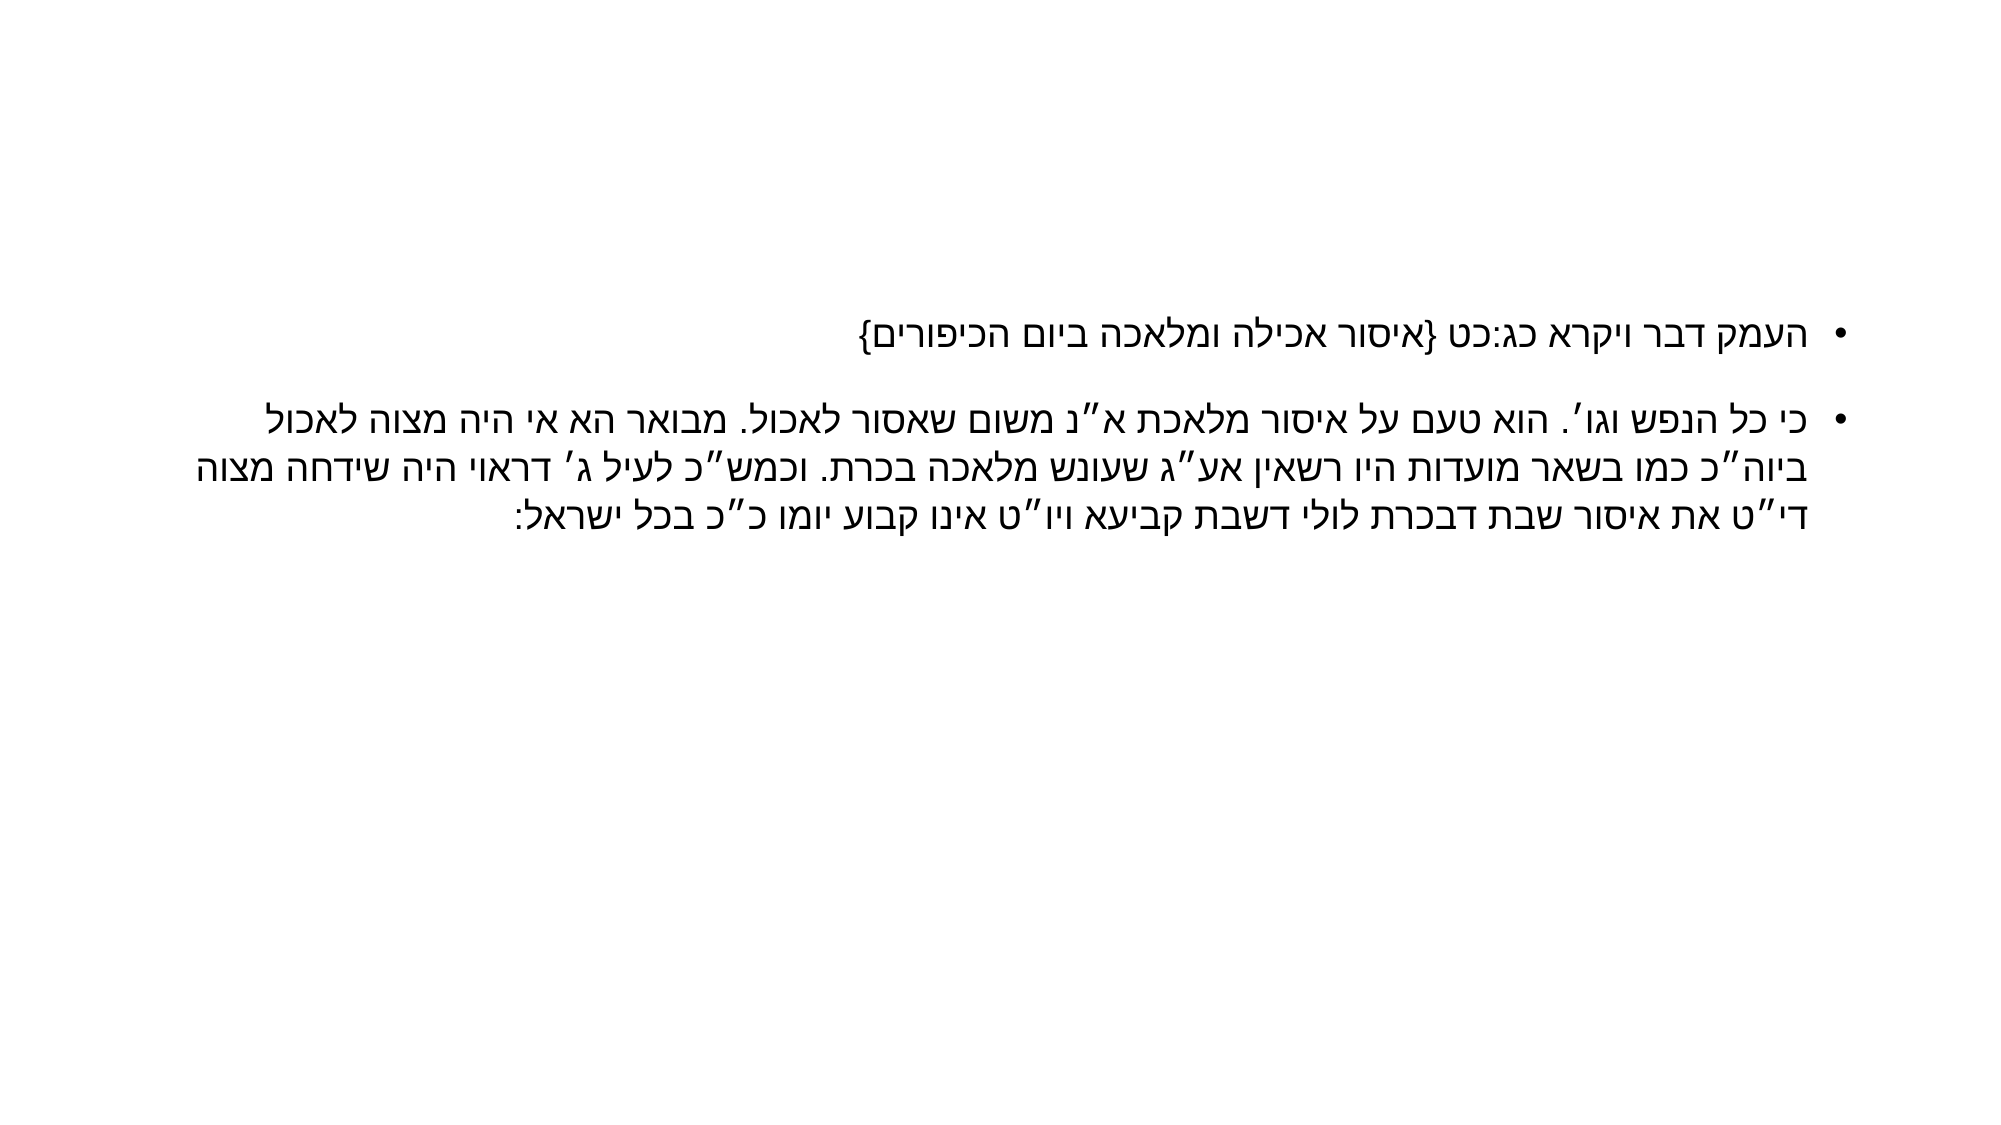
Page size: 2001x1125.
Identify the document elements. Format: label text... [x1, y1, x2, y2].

list העמק דבר ויקרא כג:כט {איסור אכילה ומלאכה ביום הכיפורים} כי כל הנפש וגו׳. הוא טעם על איסור מלאכת א״נ משום שאסור לאכול. מבואר הא אי היה מצוה לאכול ביוה״כ כמו בשאר מועדות היו רשאין אע״ג שעונש מלאכה בכרת. וכמש״כ לעיל ג׳ דראוי היה שידחה מצוה די״ט את איסור שבת דבכרת לולי דשבת קביעא ויו״ט אינו קבוע יומו כ״כ בכל ישראל: [137, 299, 1863, 1014]
